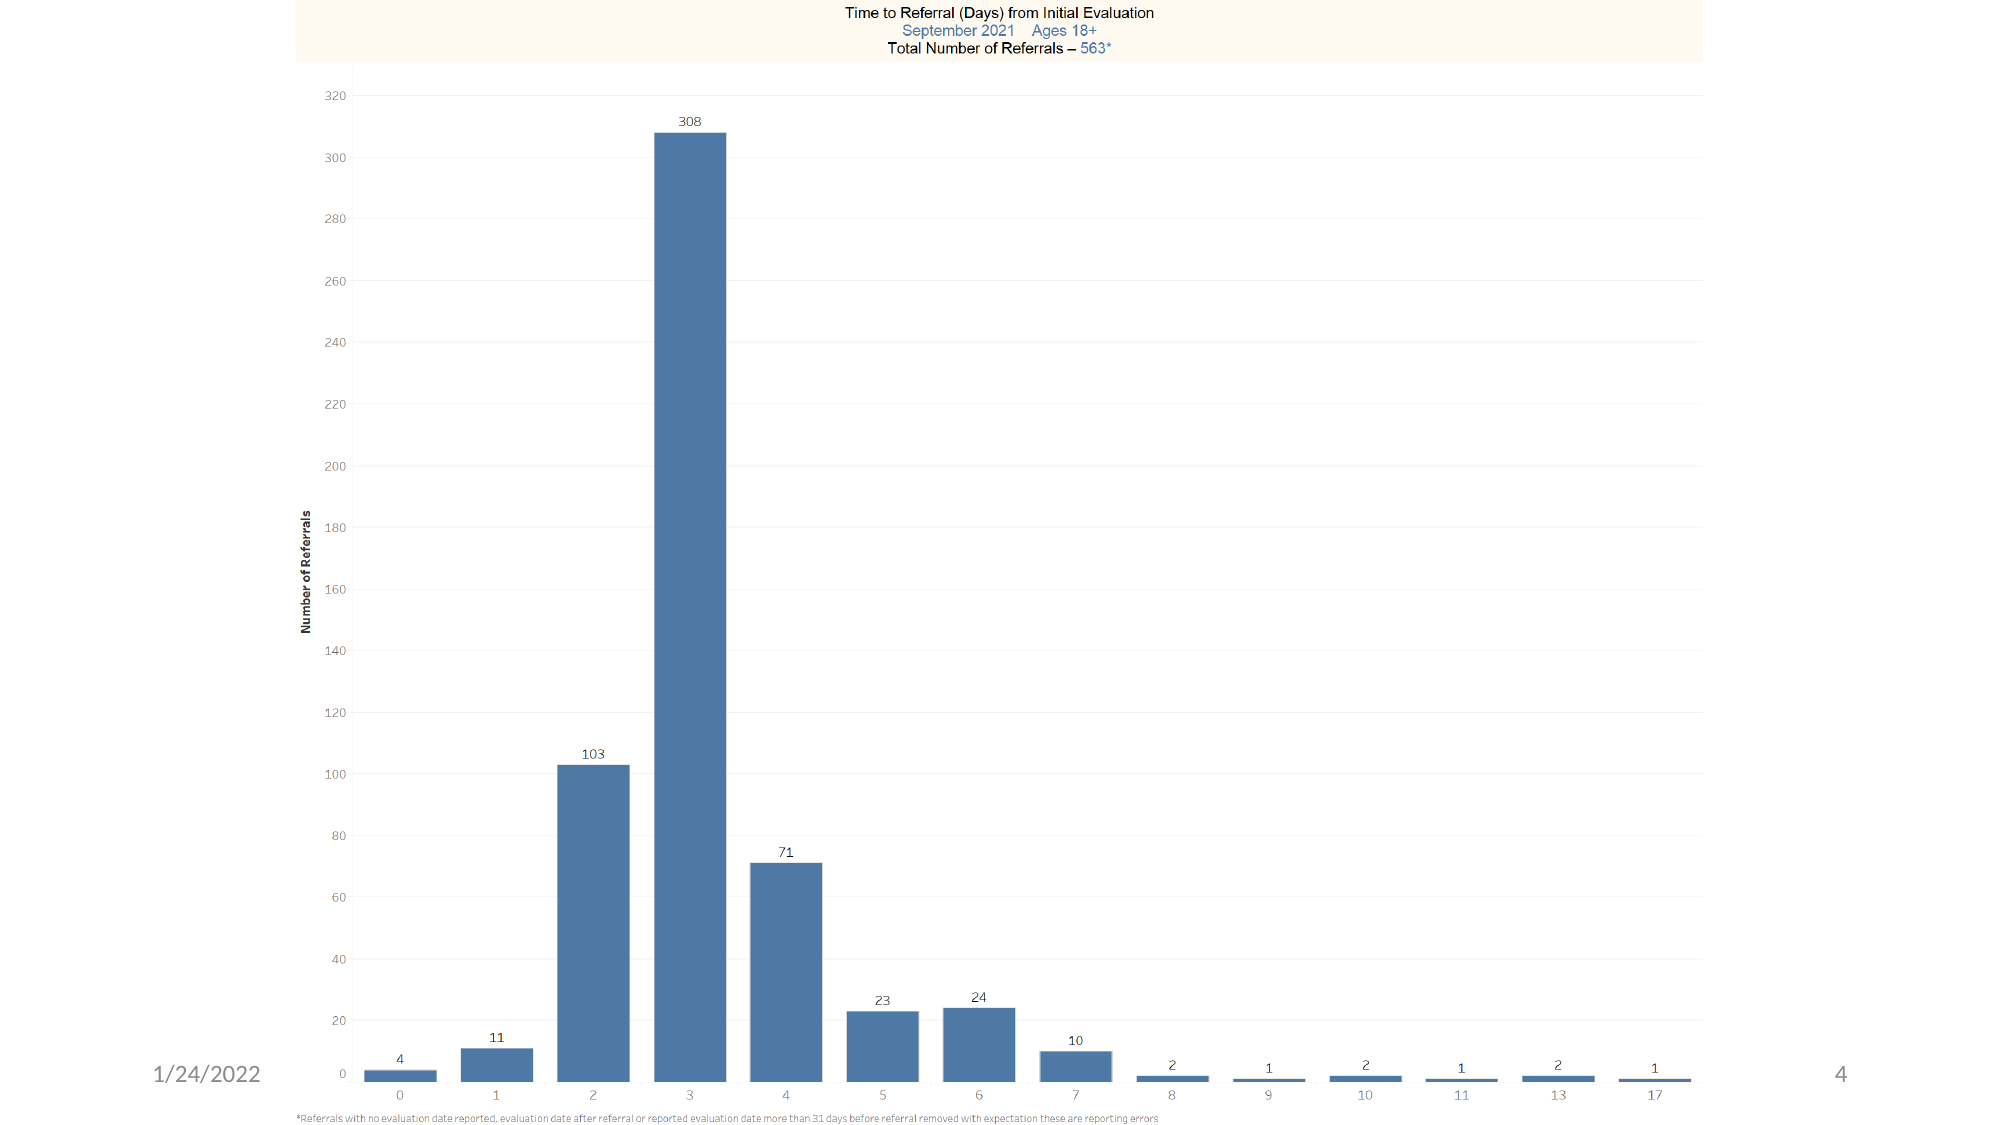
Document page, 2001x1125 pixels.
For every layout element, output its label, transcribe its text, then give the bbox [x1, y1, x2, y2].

picture [296, 0, 1703, 1125]
slide_number 4 [1703, 1042, 1863, 1103]
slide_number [137, 1042, 296, 1103]
